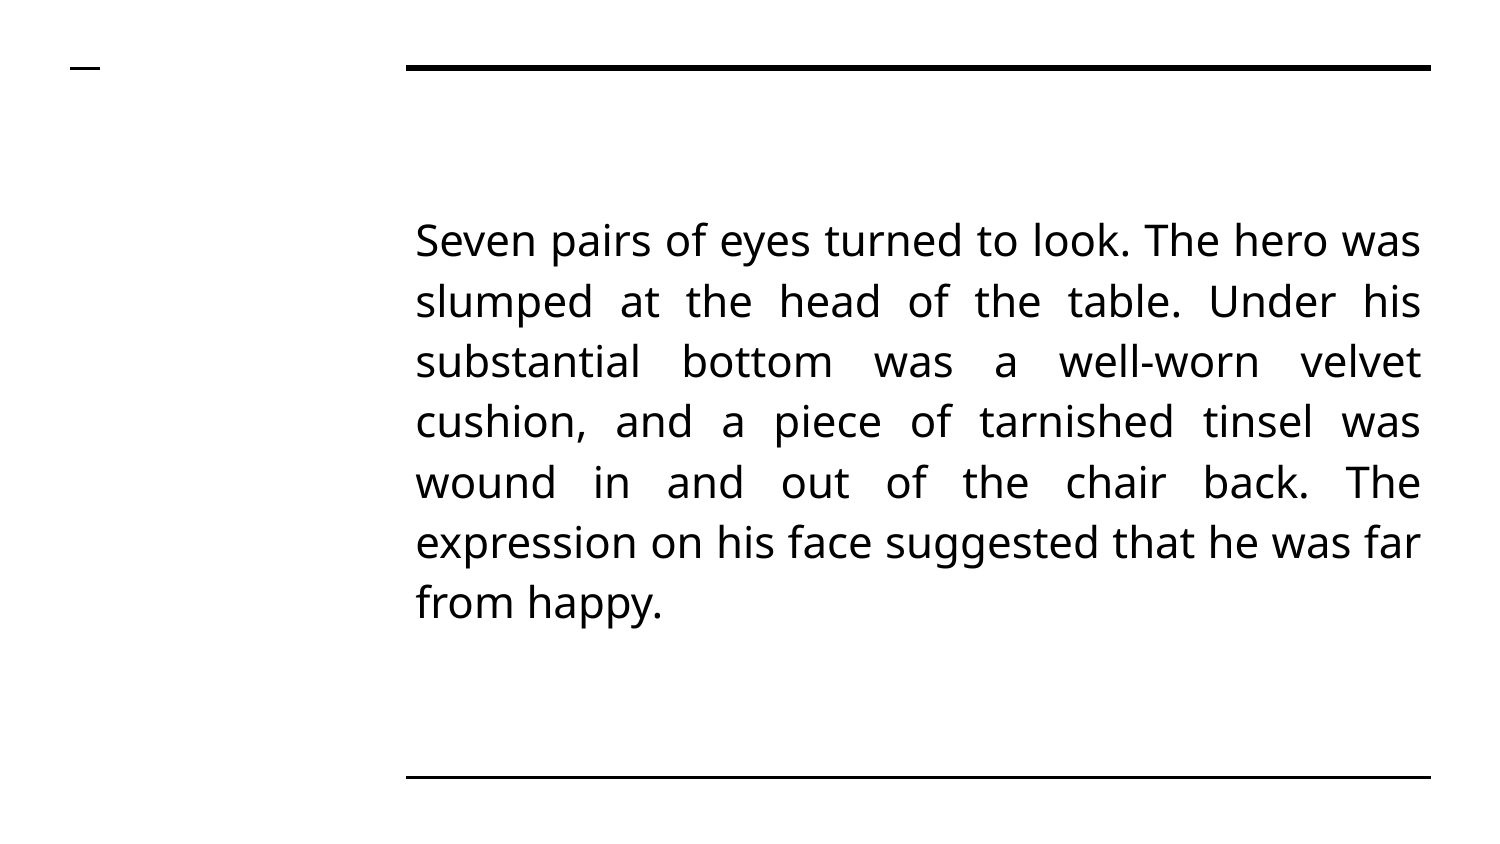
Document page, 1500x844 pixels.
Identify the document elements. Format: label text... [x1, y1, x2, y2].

list Seven pairs of eyes turned to look. The hero was slumped at the head of the table. Under his substantial bottom was a well-worn velvet cushion, and a piece of tarnished tinsel was wound in and out of the chair back. The expression on his face suggested that he was far from happy. [400, 137, 1438, 631]
